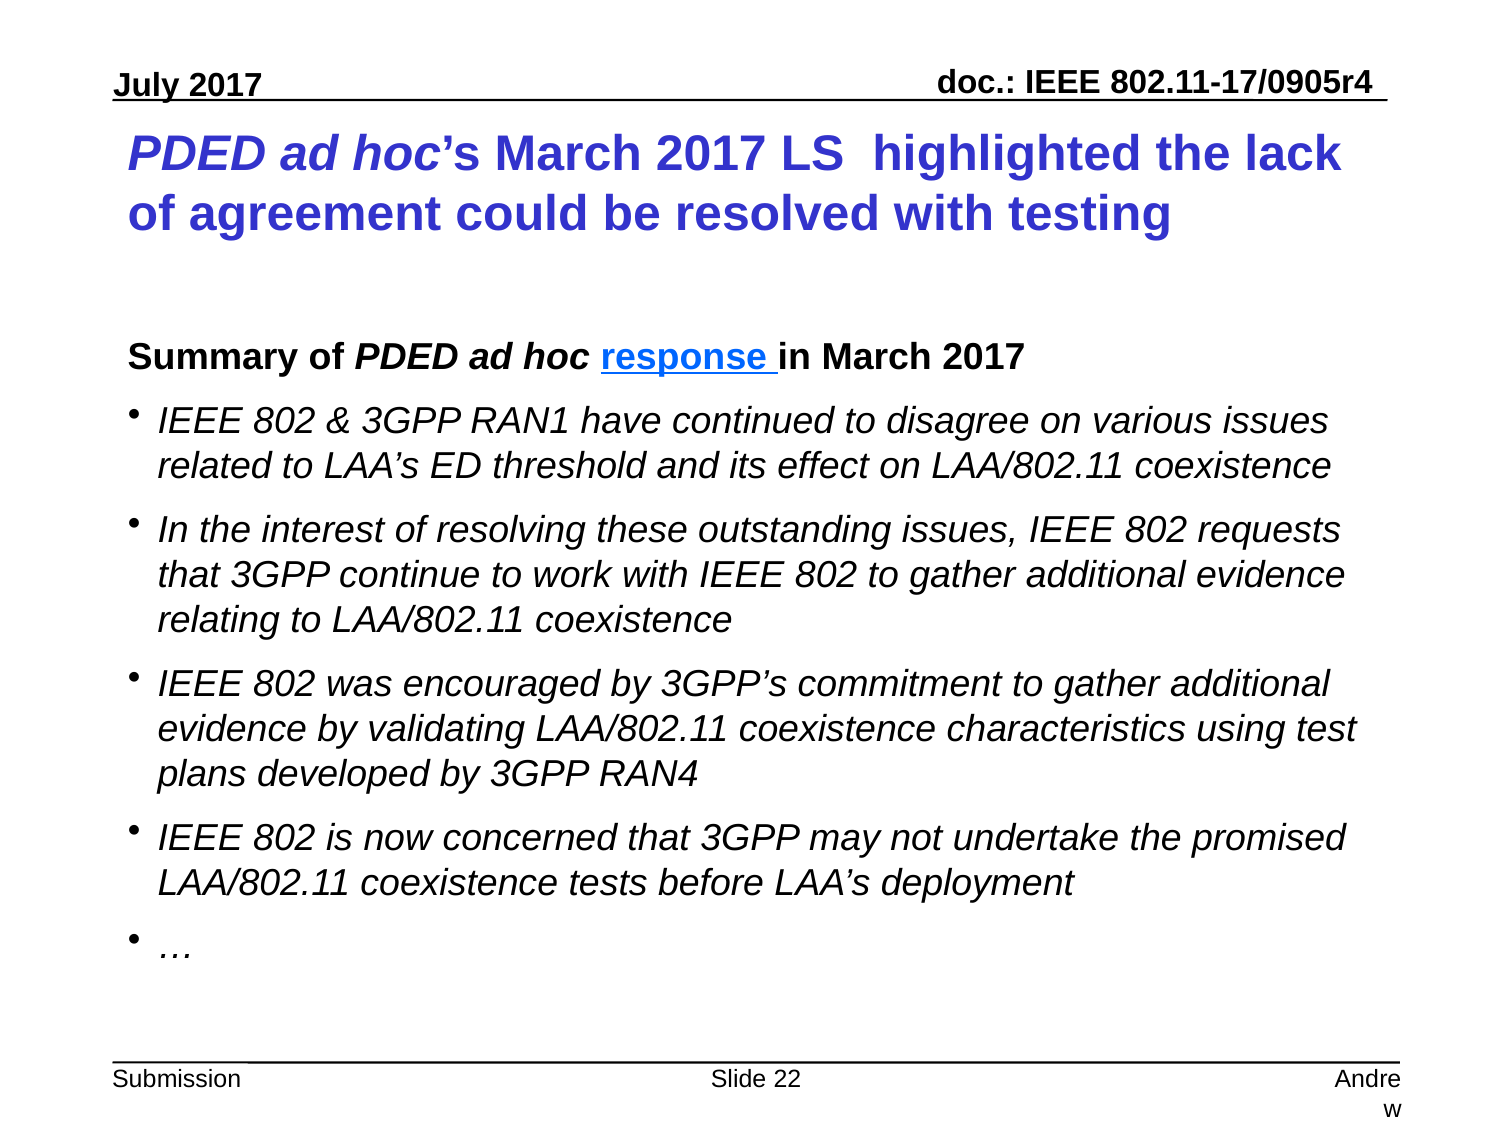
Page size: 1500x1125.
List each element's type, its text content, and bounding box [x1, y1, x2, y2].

footer Andrew Myles, Cisco [1320, 1061, 1402, 1093]
title PDED ad hoc’s March 2017 LS highlighted the lack of agreement could be resolved with testing [112, 112, 1388, 288]
slide_number Slide 22 [709, 1061, 803, 1093]
list Summary of PDED ad hoc response in March 2017 IEEE 802 & 3GPP RAN1 have continued to disagree on various issues related to LAA’s ED threshold and its effect on LAA/802.11 coexistence In the interest of resolving these outstanding issues, IEEE 802 requests that 3GPP continue to work with IEEE 802 to gather additional evidence relating to LAA/802.11 coexistence IEEE 802 was encouraged by 3GPP’s commitment to gather additional evidence by validating LAA/802.11 coexistence characteristics using test plans developed by 3GPP RAN4 IEEE 802 is now concerned that 3GPP may not undertake the promised LAA/802.11 coexistence tests before LAA’s deployment … [112, 324, 1388, 1000]
